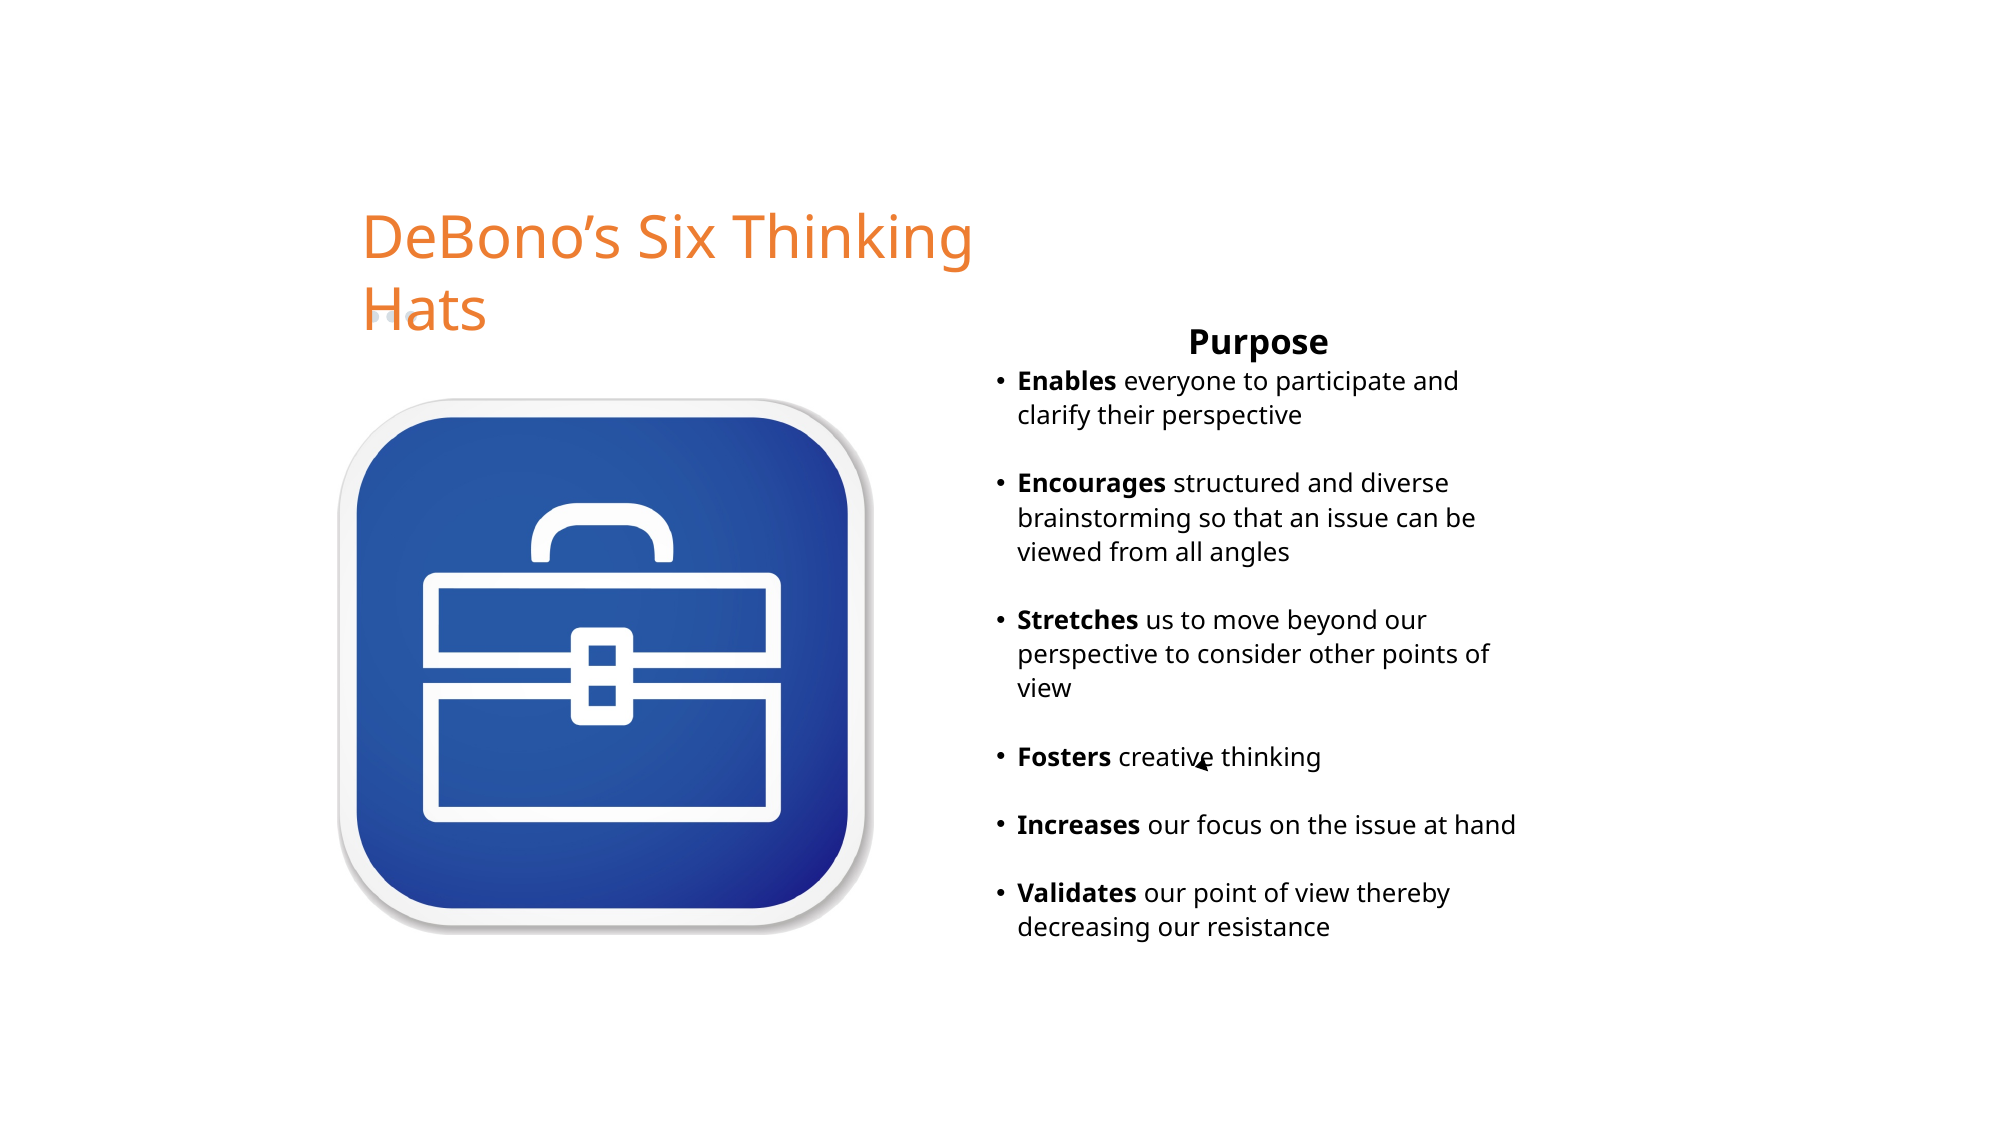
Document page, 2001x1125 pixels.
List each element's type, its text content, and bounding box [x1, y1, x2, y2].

list Purpose Enables everyone to participate and clarify their perspective Encourages structured and diverse brainstorming so that an issue can be viewed from all angles Stretches us to move beyond our perspective to consider other points of view Fosters creative thinking Increases our focus on the issue at hand Validates our point of view thereby decreasing our resistance [981, 308, 1537, 977]
text_box [1194, 758, 1209, 772]
text_box [405, 310, 417, 323]
picture [337, 398, 874, 935]
text_box [367, 310, 380, 323]
text_box [386, 310, 399, 323]
text_box DeBono’s Six Thinking Hats [361, 232, 1049, 310]
